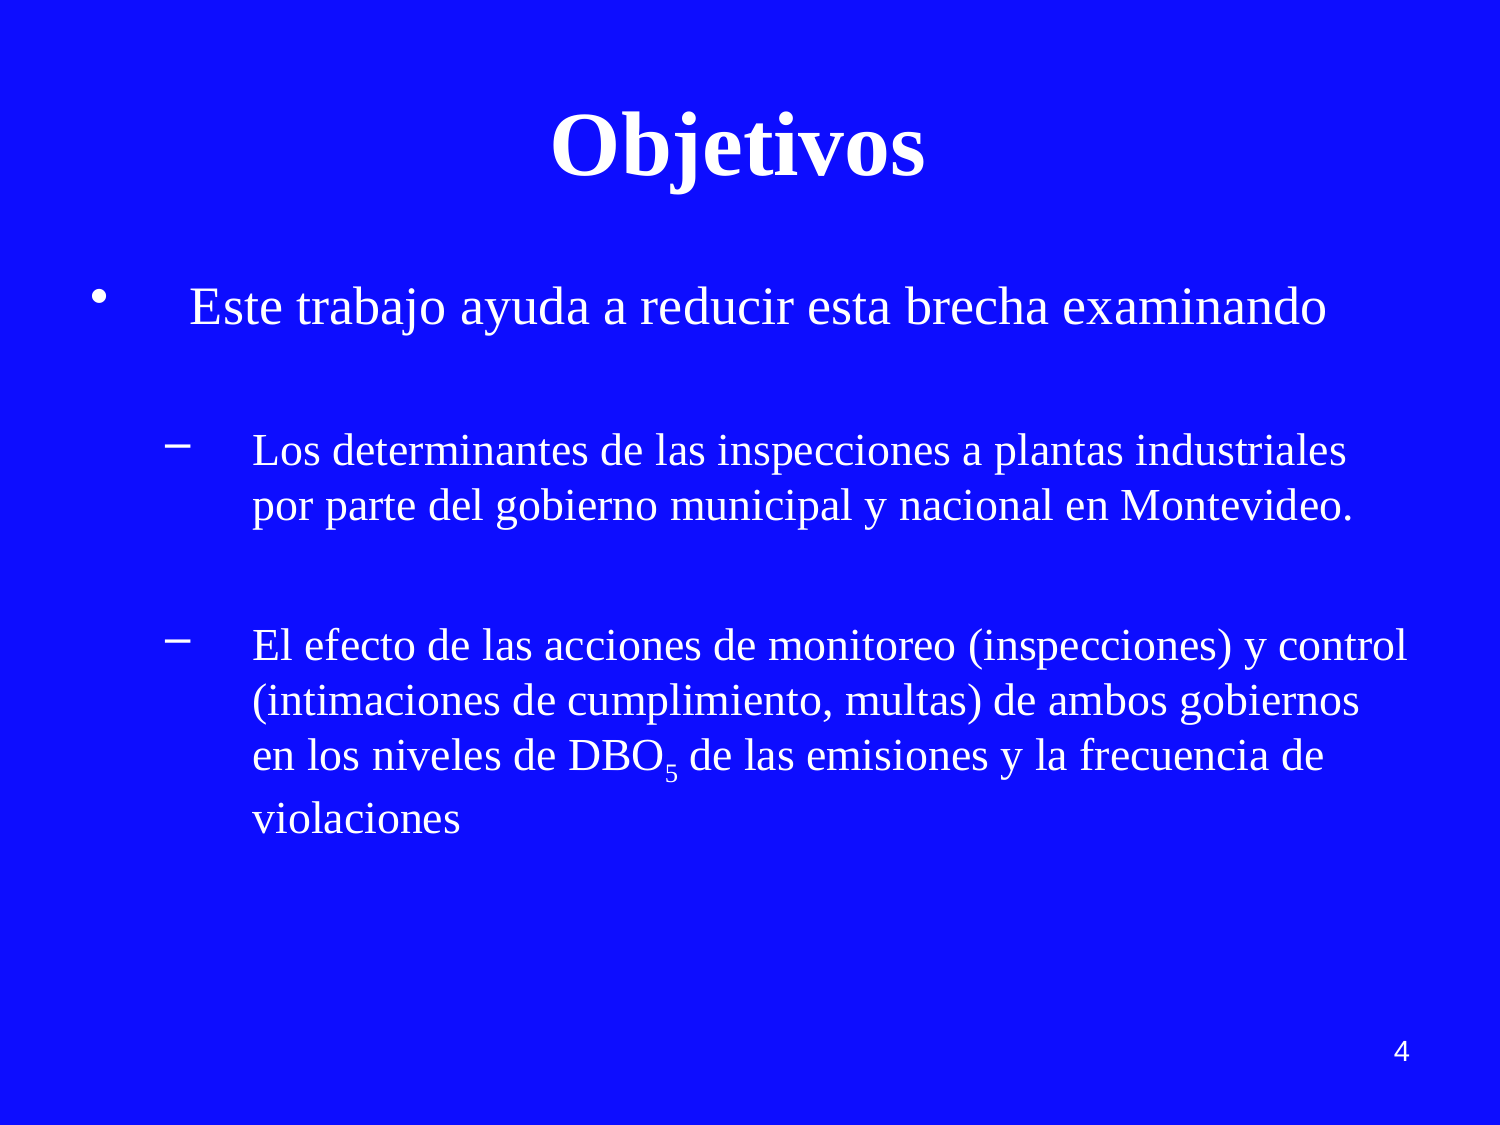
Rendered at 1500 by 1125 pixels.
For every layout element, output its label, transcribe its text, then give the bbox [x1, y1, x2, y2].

list Este trabajo ayuda a reducir esta brecha examinando Los determinantes de las inspecciones a plantas industriales por parte del gobierno municipal y nacional en Montevideo. El efecto de las acciones de monitoreo (inspecciones) y control (intimaciones de cumplimiento, multas) de ambos gobiernos en los niveles de DBO5 de las emisiones y la frecuencia de violaciones [74, 262, 1426, 1006]
slide_number 4 [1074, 1024, 1426, 1103]
title Objetivos [74, 44, 1426, 233]
